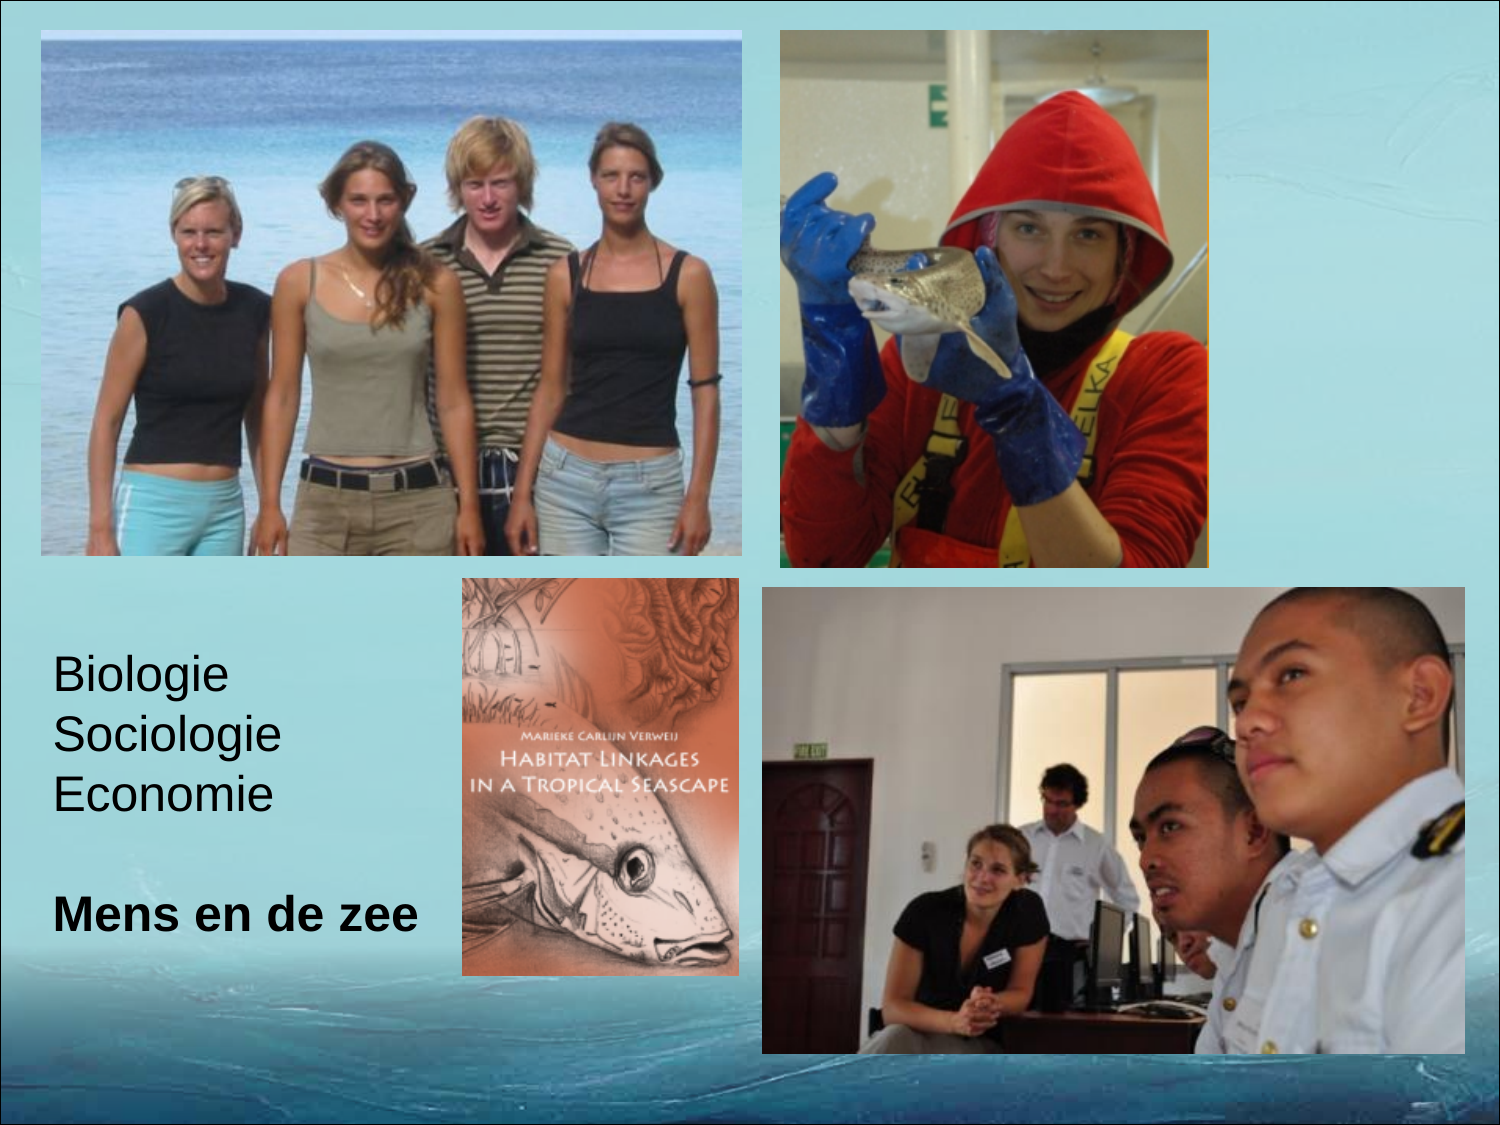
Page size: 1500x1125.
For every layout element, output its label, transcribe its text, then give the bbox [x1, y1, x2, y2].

picture [462, 578, 739, 977]
text_box Biologie Sociologie Economie Mens en de zee [37, 671, 457, 913]
text_box [0, 0, 1500, 1125]
picture [779, 30, 1210, 568]
picture [40, 30, 742, 557]
picture [762, 587, 1465, 1055]
